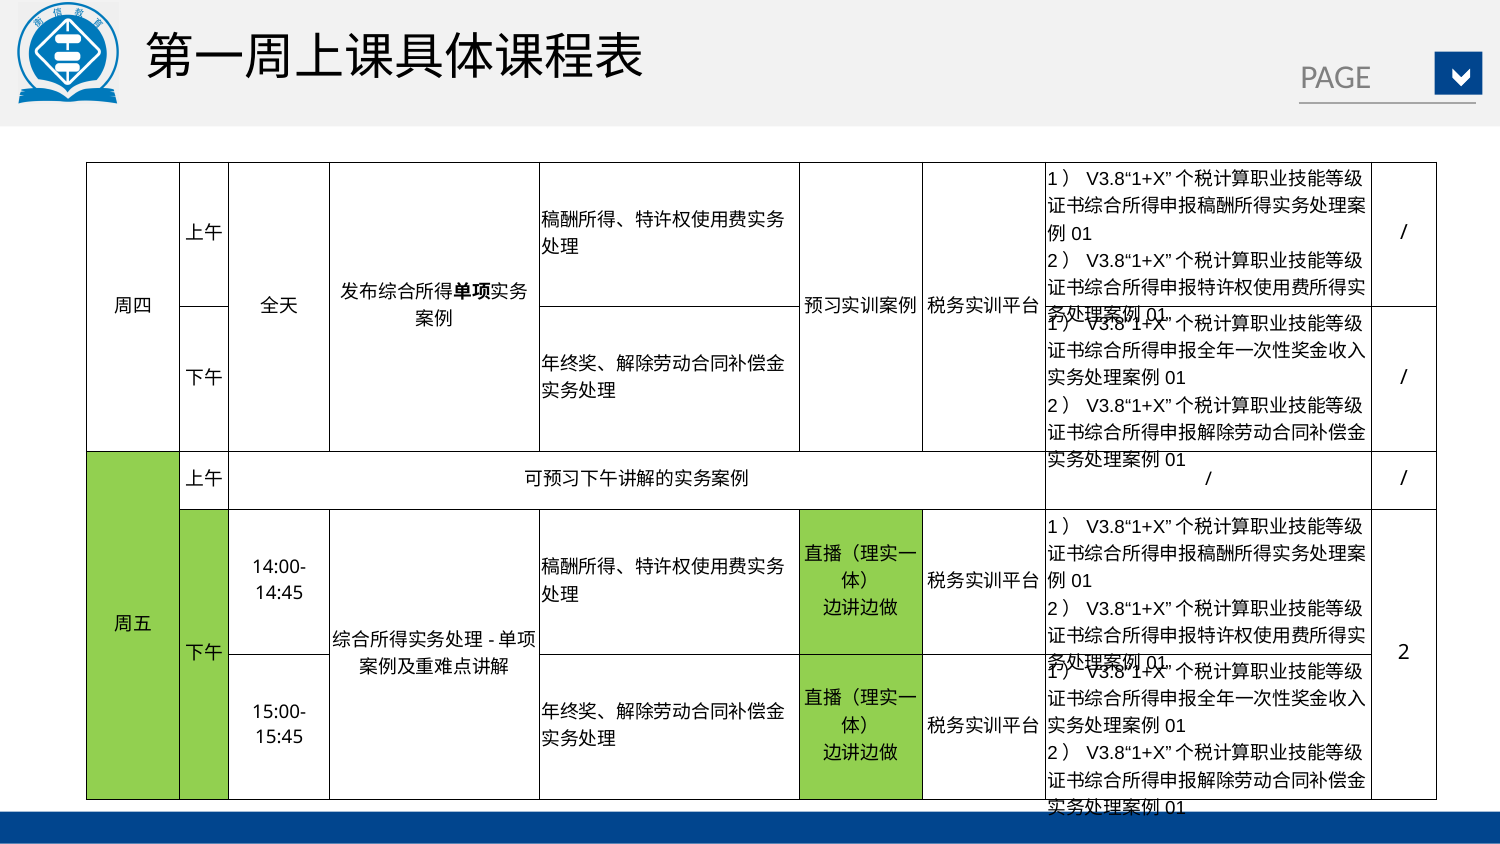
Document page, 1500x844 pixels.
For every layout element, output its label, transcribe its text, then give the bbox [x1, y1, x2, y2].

table_cell 1）V3.8“1+X”个税计算职业技能等级证书综合所得申报稿酬所得实务处理案例01 2）V3.8“1+X”个税计算职业技能等级证书综合所得申报特许权使用费所得实务处理案例01 [1046, 510, 1371, 654]
table_cell 直播（理实一体） 边讲边做 [800, 655, 922, 799]
text_box 第一周上课具体课程表 [129, 17, 973, 92]
table_cell 下午 [180, 307, 228, 451]
table_header 1）V3.8“1+X”个税计算职业技能等级证书综合所得申报稿酬所得实务处理案例01 2）V3.8“1+X”个税计算职业技能等级证书综合所得申报特许权使用费所得实务处理案例01 [1046, 163, 1371, 306]
table_cell 1）V3.8“1+X”个税计算职业技能等级证书综合所得申报全年一次性奖金收入实务处理案例01 2）V3.8“1+X”个税计算职业技能等级证书综合所得申报解除劳动合同补偿金实务处理案例01 [1046, 655, 1371, 799]
table_header 上午 [180, 163, 228, 306]
table_cell / [1372, 452, 1436, 509]
table_header 税务实训平台 [923, 163, 1045, 451]
table_cell 下午 [180, 510, 228, 799]
table_cell 年终奖、解除劳动合同补偿金实务处理 [540, 307, 799, 451]
table_cell 稿酬所得、特许权使用费实务处理 [540, 510, 799, 654]
table_cell 15:00-15:45 [229, 655, 329, 799]
table_cell 可预习下午讲解的实务案例 [229, 452, 1045, 509]
table_cell 税务实训平台 [923, 510, 1045, 654]
table_cell 14:00-14:45 [229, 510, 329, 654]
picture [17, 2, 119, 104]
table_cell 直播（理实一体） 边讲边做 [800, 510, 922, 654]
table_header 稿酬所得、特许权使用费实务处理 [540, 163, 799, 306]
table_cell 年终奖、解除劳动合同补偿金实务处理 [540, 655, 799, 799]
table_cell 上午 [180, 452, 228, 509]
table_header 预习实训案例 [800, 163, 922, 451]
table_header / [1372, 163, 1436, 306]
table_cell 税务实训平台 [923, 655, 1045, 799]
table_cell 综合所得实务处理-单项案例及重难点讲解 [330, 510, 539, 799]
table_header 周四 [87, 163, 179, 451]
table_cell 周五 [87, 452, 179, 799]
table_cell 1）V3.8“1+X”个税计算职业技能等级证书综合所得申报全年一次性奖金收入实务处理案例01 2）V3.8“1+X”个税计算职业技能等级证书综合所得申报解除劳动合同补偿金实务处理案例01 [1046, 307, 1371, 451]
table_cell 2 [1372, 510, 1436, 799]
table_cell / [1046, 452, 1371, 509]
slide_number [1364, 51, 1437, 97]
table_header 全天 [229, 163, 329, 451]
table_header 发布综合所得单项实务案例 [330, 163, 539, 451]
table_cell / [1372, 307, 1436, 451]
